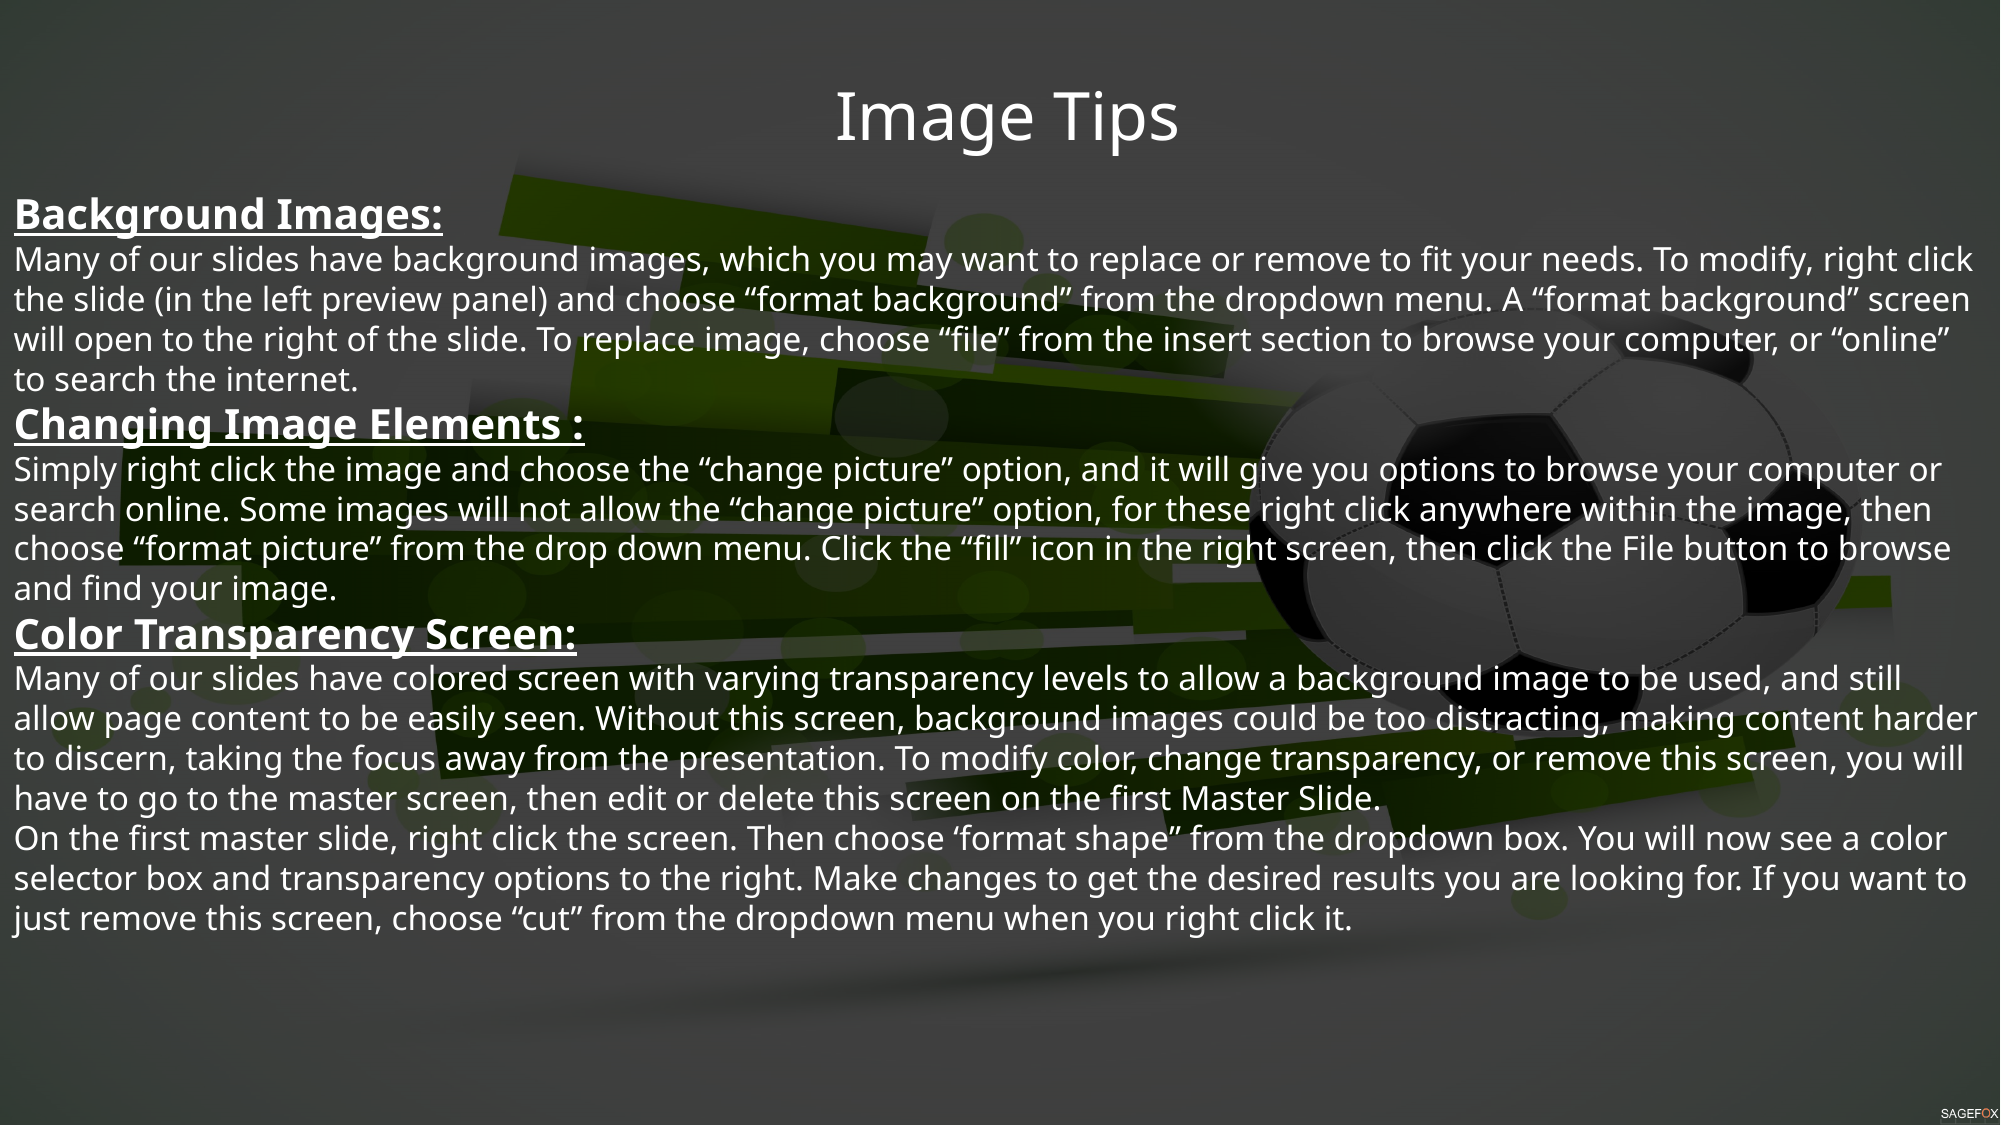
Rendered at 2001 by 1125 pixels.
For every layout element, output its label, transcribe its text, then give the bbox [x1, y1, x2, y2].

title Image Tips [597, 59, 1420, 177]
text_box Background Images: Many of our slides have background images, which you may want to replace or remove to fit your needs. To modify, right click the slide (in the left preview panel) and choose “format background” from the dropdown menu. A “format background” screen will open to the right of the slide. To replace image, choose “file” from the insert section to browse your computer, or “online” to search the internet. Changing Image Elements : Simply right click the image and choose the “change picture” option, and it will give you options to browse your computer or search online. Some images will not allow the “change picture” option, for these right click anywhere within the image, then choose “format picture” from the drop down menu. Click the “fill” icon in the right screen, then click the File button to browse and find your image. Color Transparency Screen: Many of our slides have colored screen with varying transparency levels to allow a background image to be used, and still allow page content to be easily seen. Without this screen, background images could be too distracting, making content harder to discern, taking the focus away from the presentation. To modify color, change transparency, or remove this screen, you will have to go to the master screen, then edit or delete this screen on the first Master Slide. On the first master slide, right click the screen. Then choose ‘format shape” from the dropdown box. You will now see a color selector box and transparency options to the right. Make changes to get the desired results you are looking for. If you want to just remove this screen, choose “cut” from the dropdown menu when you right click it. [0, 0, 2000, 1125]
